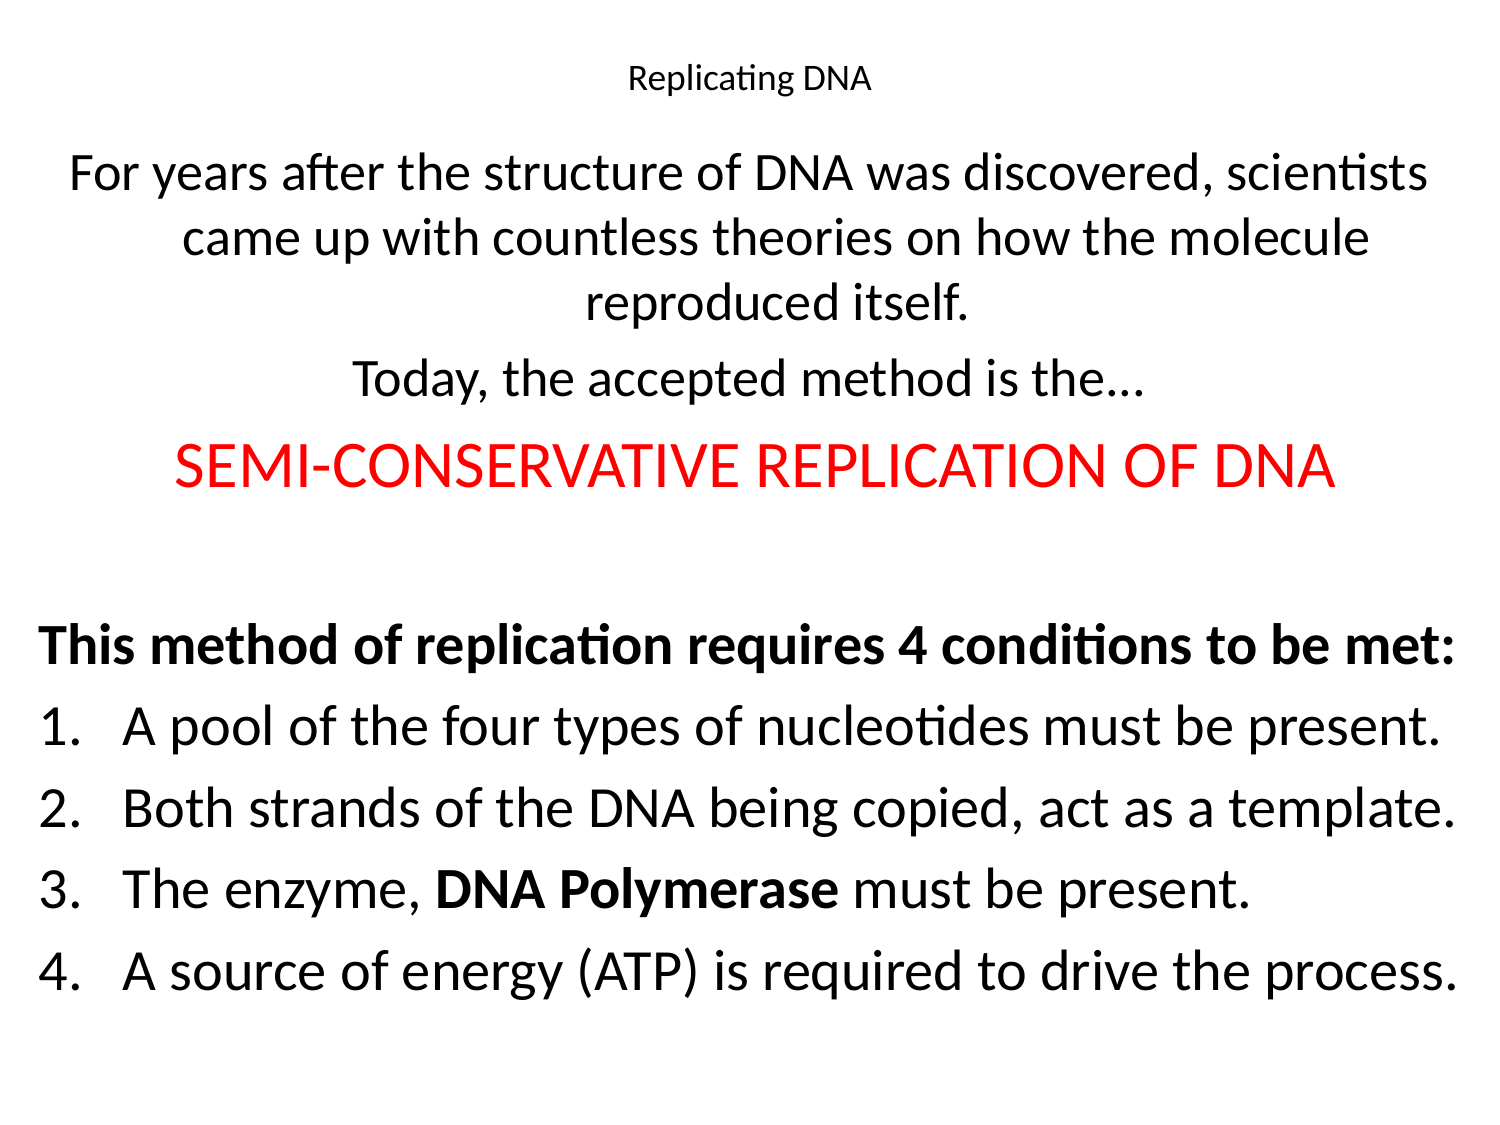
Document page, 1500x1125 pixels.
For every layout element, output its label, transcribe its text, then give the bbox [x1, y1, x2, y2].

title Replicating DNA [75, 45, 1425, 106]
list For years after the structure of DNA was discovered, scientists came up with countless theories on how the molecule reproduced itself. Today, the accepted method is the... SEMI-CONSERVATIVE REPLICATION OF DNA This method of replication requires 4 conditions to be met: A pool of the four types of nucleotides must be present. Both strands of the DNA being copied, act as a template. The enzyme, DNA Polymerase must be present. A source of energy (ATP) is required to drive the process. [23, 128, 1477, 1125]
